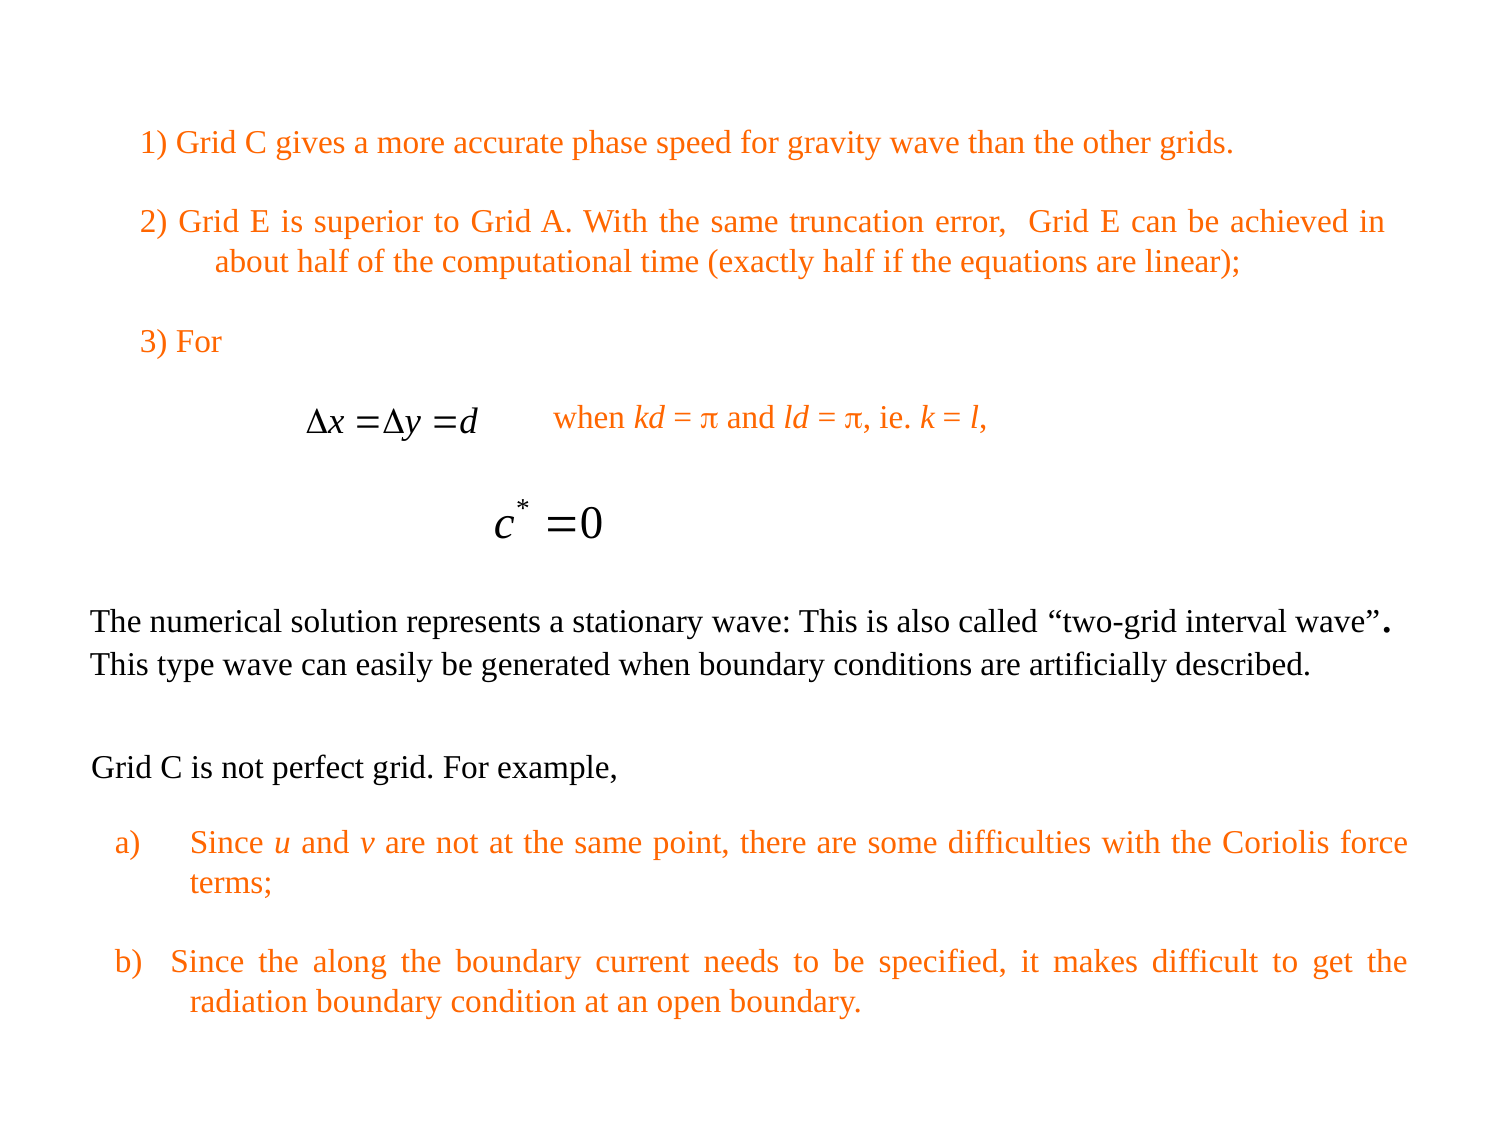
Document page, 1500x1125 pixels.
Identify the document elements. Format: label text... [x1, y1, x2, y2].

text_box The numerical solution represents a stationary wave: This is also called “two-grid interval wave”. This type wave can easily be generated when boundary conditions are artificially described. [74, 574, 1438, 690]
text_box Since u and v are not at the same point, there are some difficulties with the Coriolis force terms; b) Since the along the boundary current needs to be specified, it makes difficult to get the radiation boundary condition at an open boundary. [99, 812, 1425, 1027]
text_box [299, 399, 488, 450]
text_box 1) Grid C gives a more accurate phase speed for gravity wave than the other grids. 2) Grid E is superior to Grid A. With the same truncation error, Grid E can be achieved in about half of the computational time (exactly half if the equations are linear); 3) For [124, 112, 1403, 447]
text_box when kd =  and ld = , ie. k = l, [538, 387, 1011, 443]
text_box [487, 487, 613, 551]
text_box Grid C is not perfect grid. For example, [76, 737, 642, 793]
